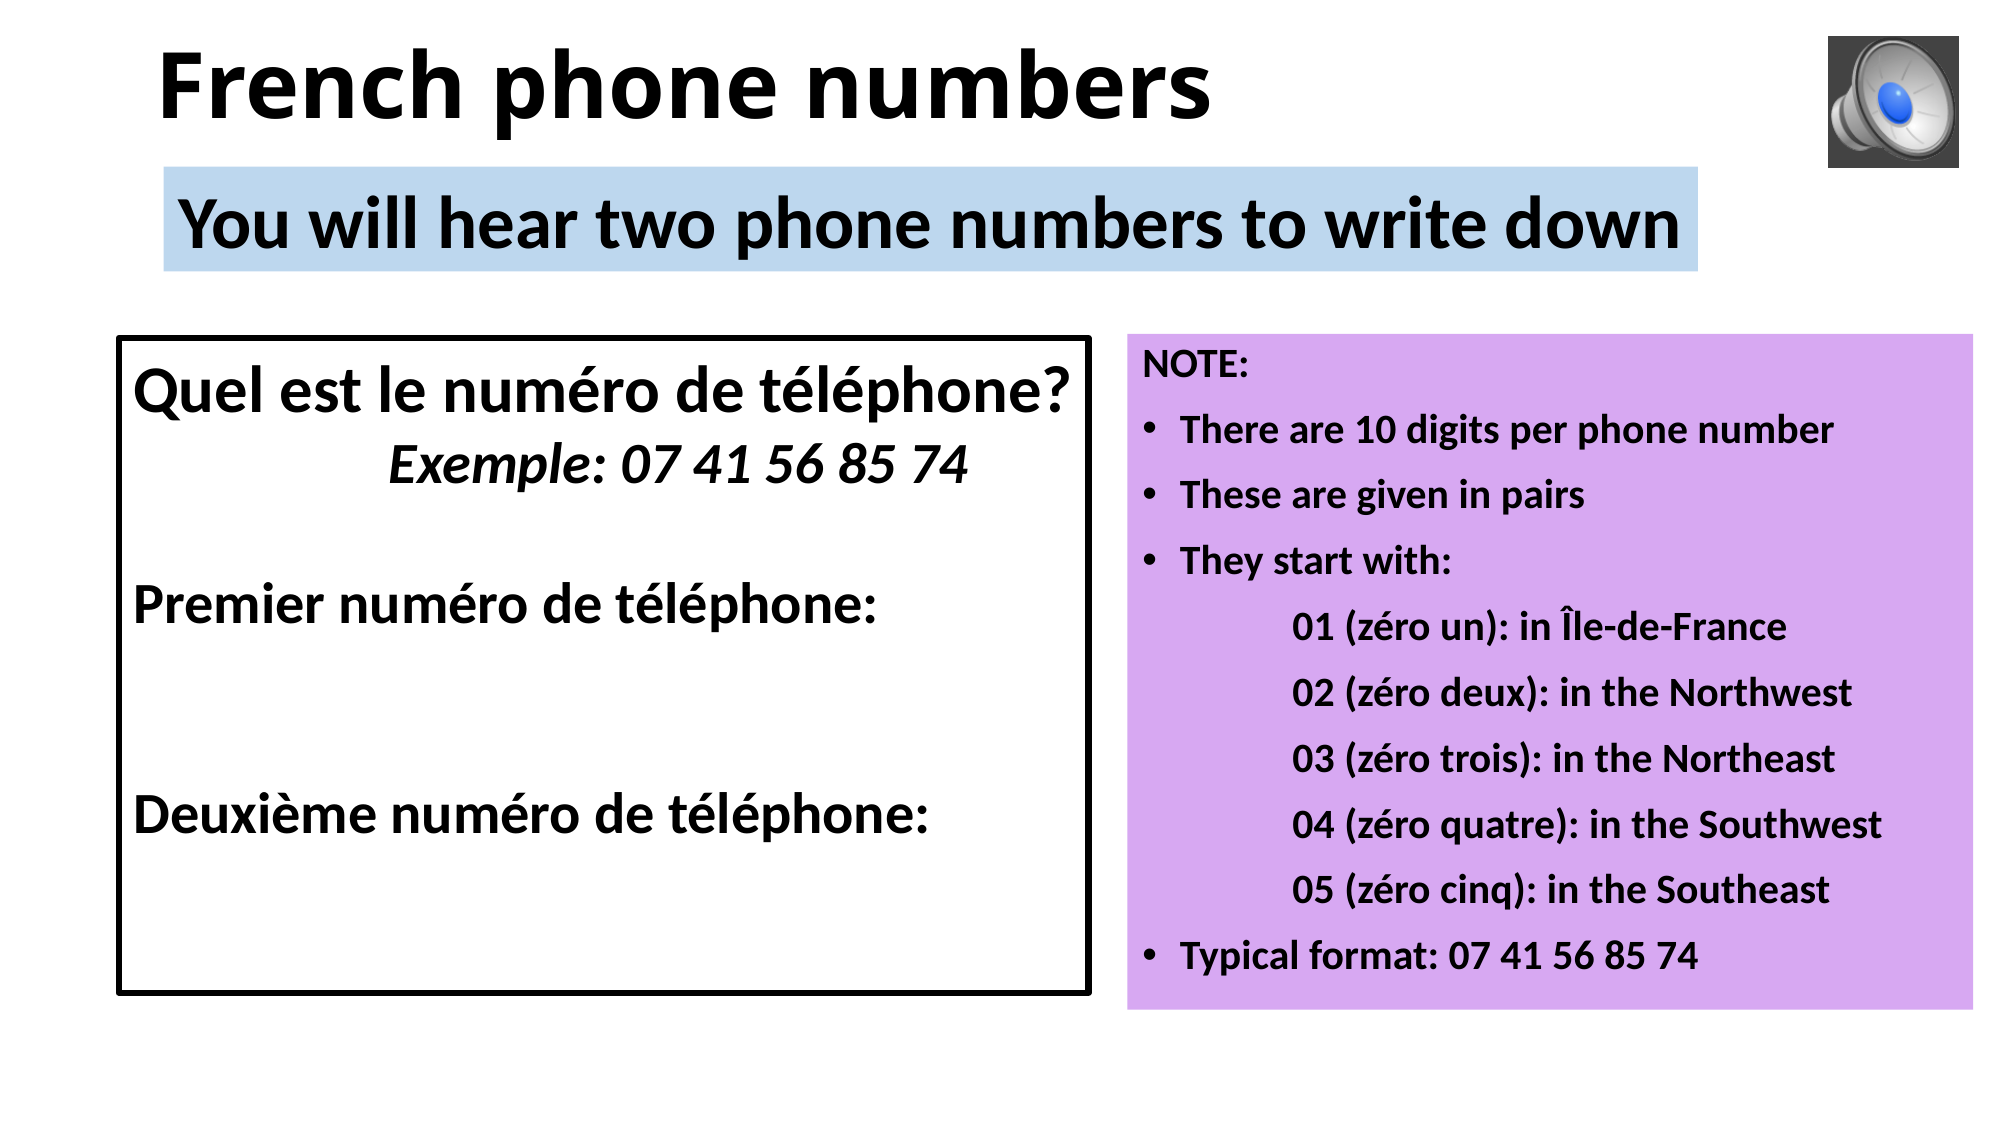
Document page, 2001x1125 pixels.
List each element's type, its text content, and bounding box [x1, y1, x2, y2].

list NOTE: There are 10 digits per phone number These are given in pairs They start with: 01 (zéro un): in Île-de-France 02 (zéro deux): in the Northwest 03 (zéro trois): in the Northeast 04 (zéro quatre): in the Southwest 05 (zéro cinq): in the Southeast Typical format: 07 41 56 85 74 [1127, 333, 1974, 1010]
title French phone numbers [139, 23, 1865, 155]
text_box You will hear two phone numbers to write down [163, 166, 1698, 272]
picture [1826, 35, 1961, 169]
text_box Quel est le numéro de téléphone? Exemple: 07 41 56 85 74 Premier numéro de téléphone: Deuxième numéro de téléphone: [118, 338, 1089, 993]
